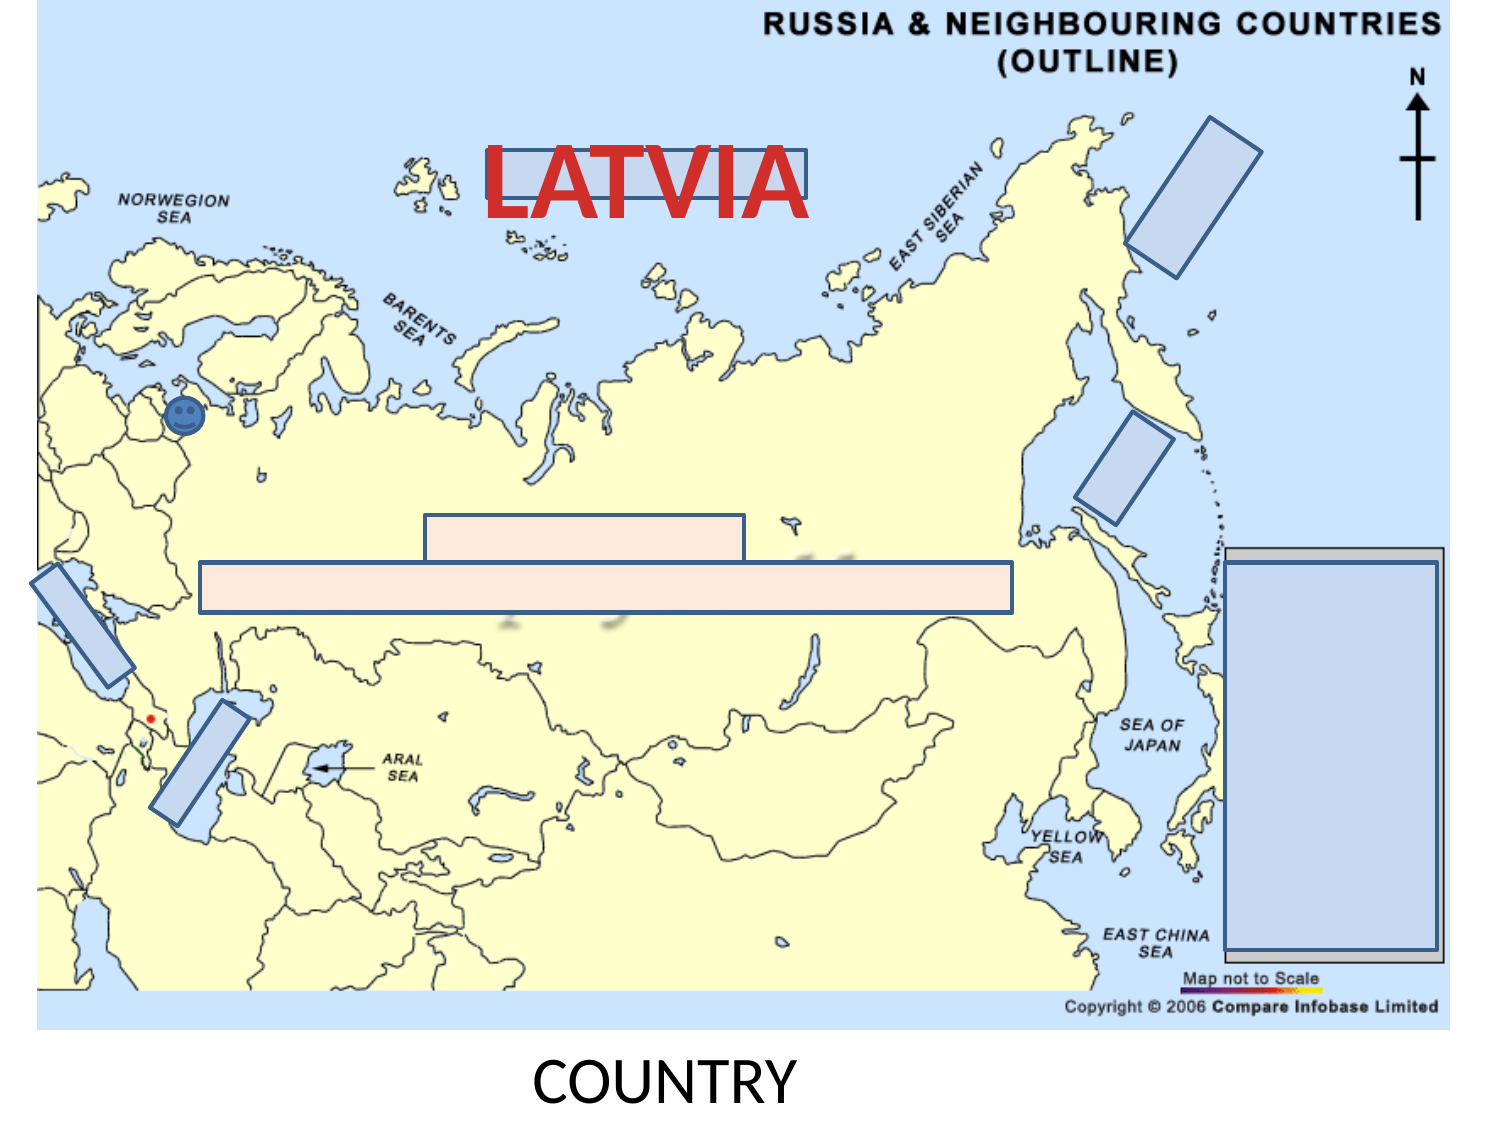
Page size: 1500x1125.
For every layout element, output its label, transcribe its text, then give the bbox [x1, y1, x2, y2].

picture [37, 0, 1451, 1030]
text_box COUNTRY [517, 1038, 813, 1125]
